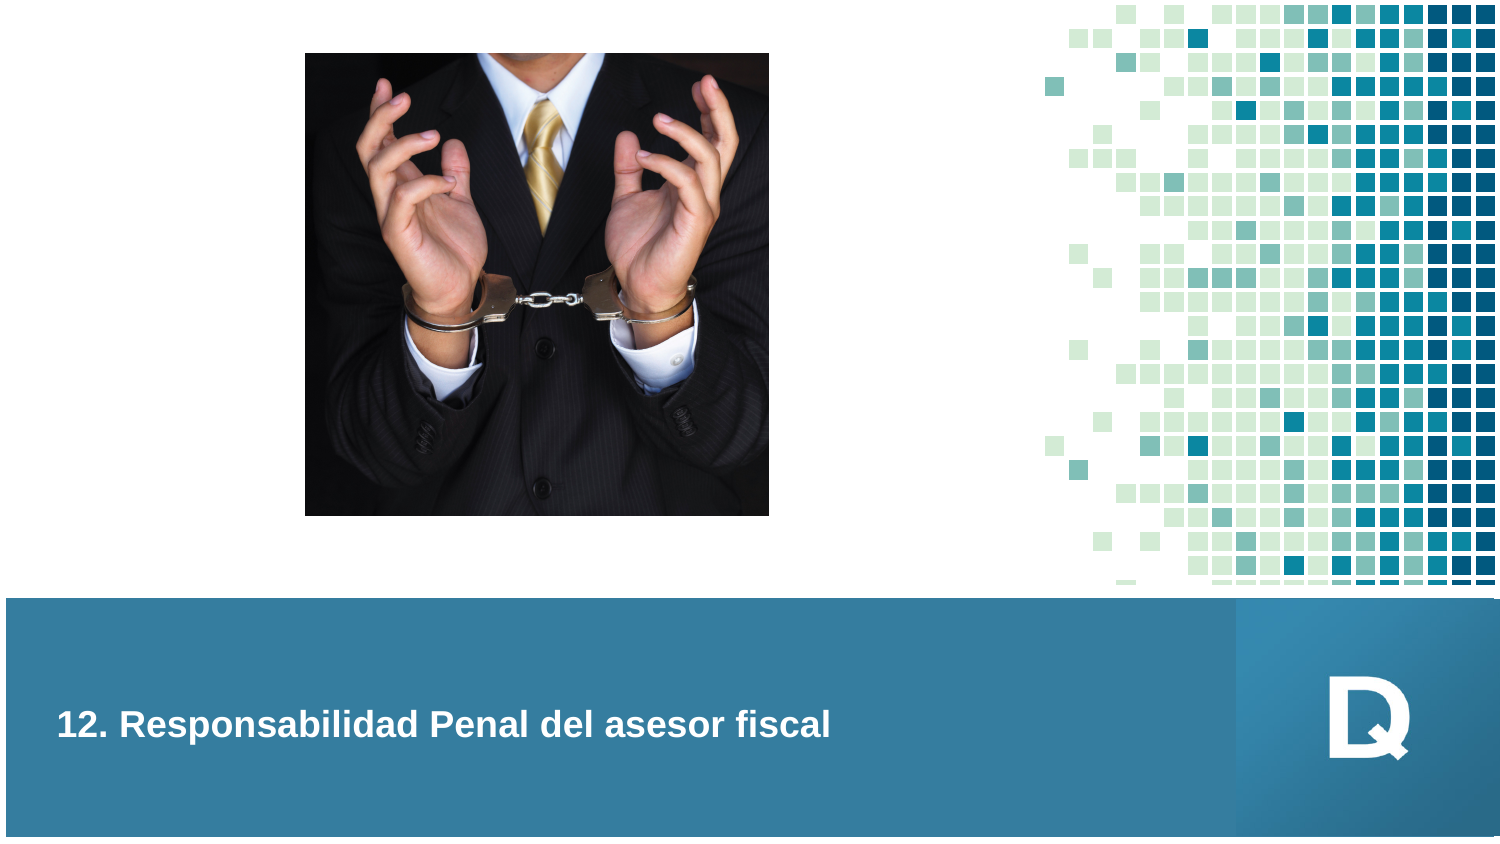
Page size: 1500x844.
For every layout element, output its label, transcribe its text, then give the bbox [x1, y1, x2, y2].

title 12. Responsabilidad Penal del asesor fiscal [41, 615, 1215, 760]
picture [1452, 586, 1471, 591]
picture [1236, 599, 1500, 836]
picture [1476, 586, 1495, 591]
text_box [0, 591, 1500, 844]
picture [305, 53, 769, 517]
